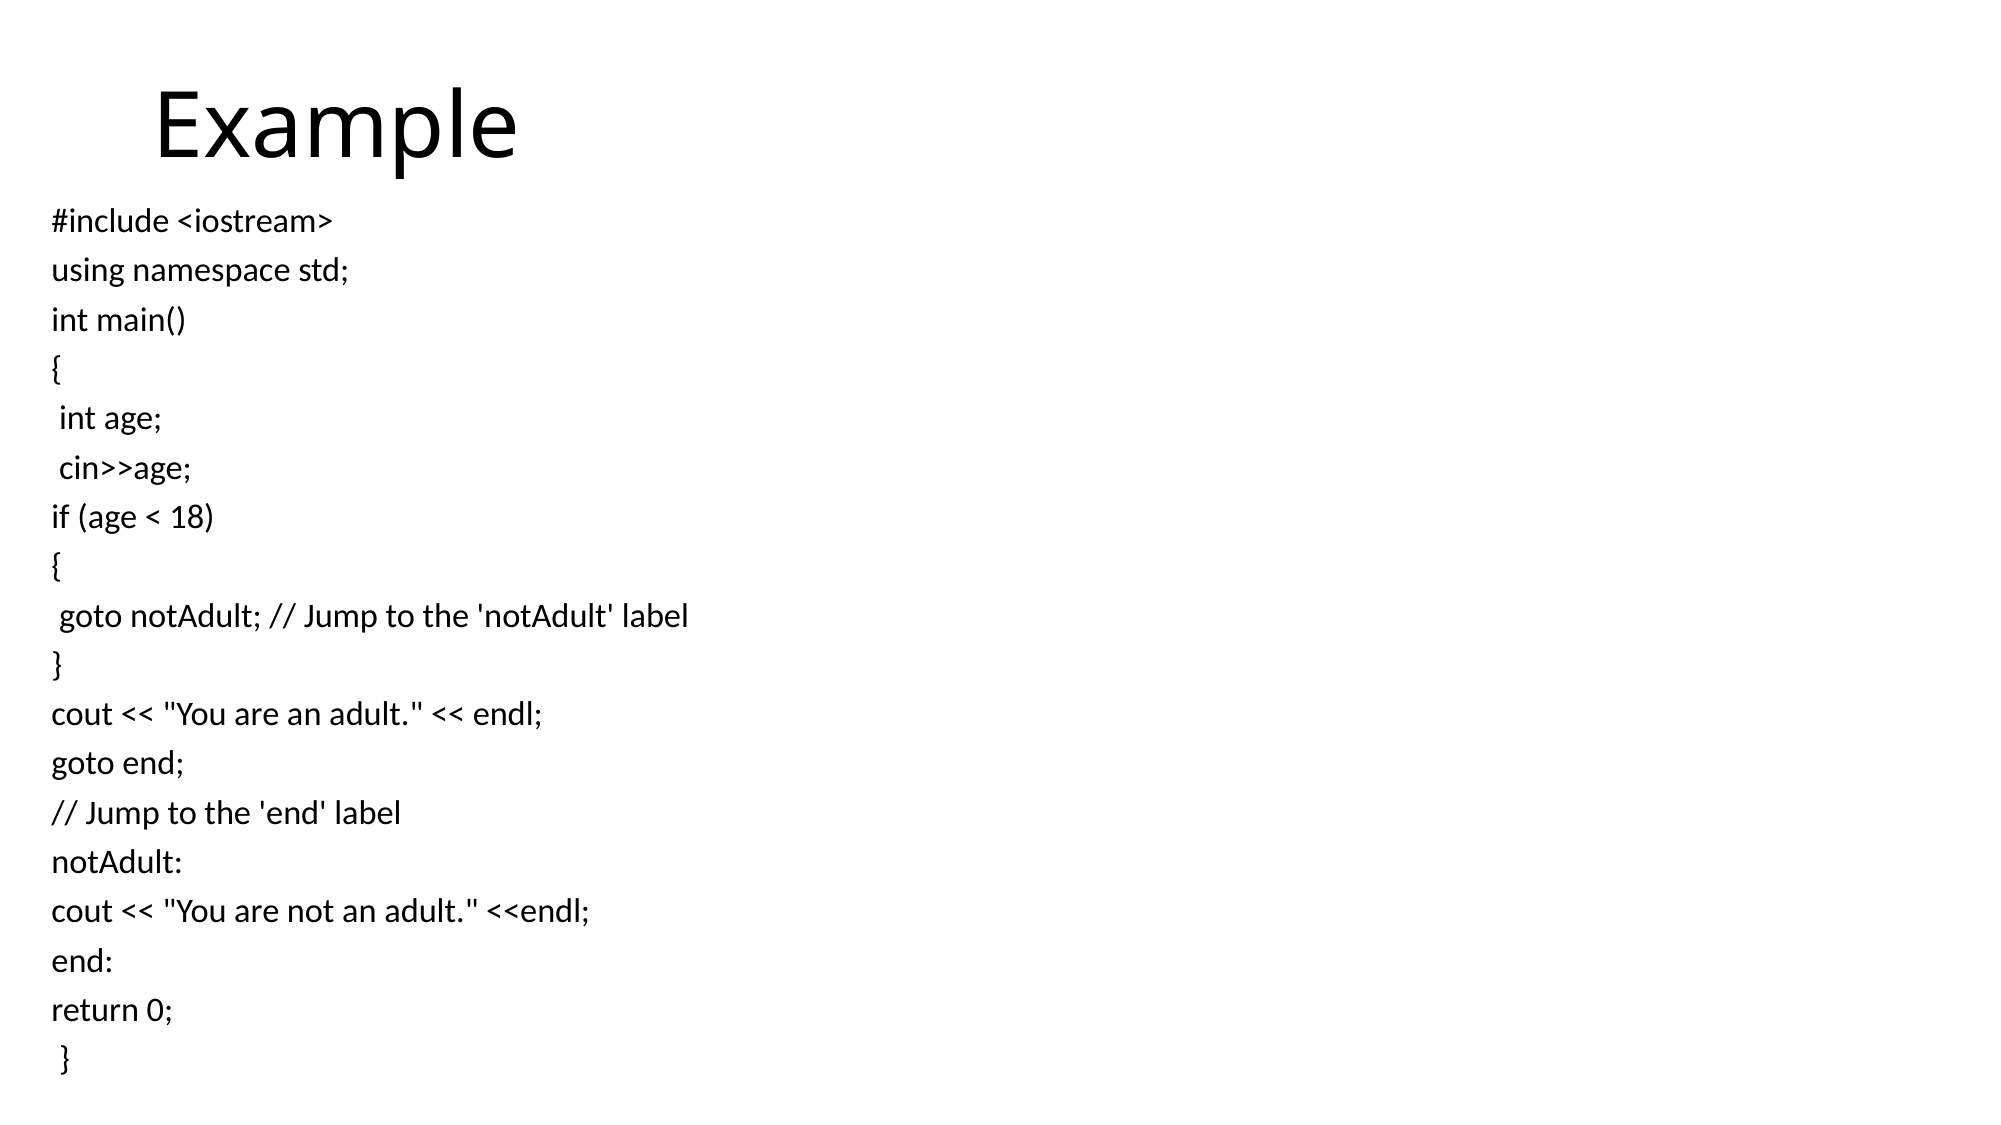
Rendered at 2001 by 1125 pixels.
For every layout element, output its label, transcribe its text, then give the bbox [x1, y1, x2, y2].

title Example [137, 59, 1823, 195]
list #include <iostream> using namespace std; int main() { int age; cin>>age; if (age < 18) { goto notAdult; // Jump to the 'notAdult' label } cout << "You are an adult." << endl; goto end; // Jump to the 'end' label notAdult: cout << "You are not an adult." <<endl; end: return 0; } [36, 195, 1836, 1088]
